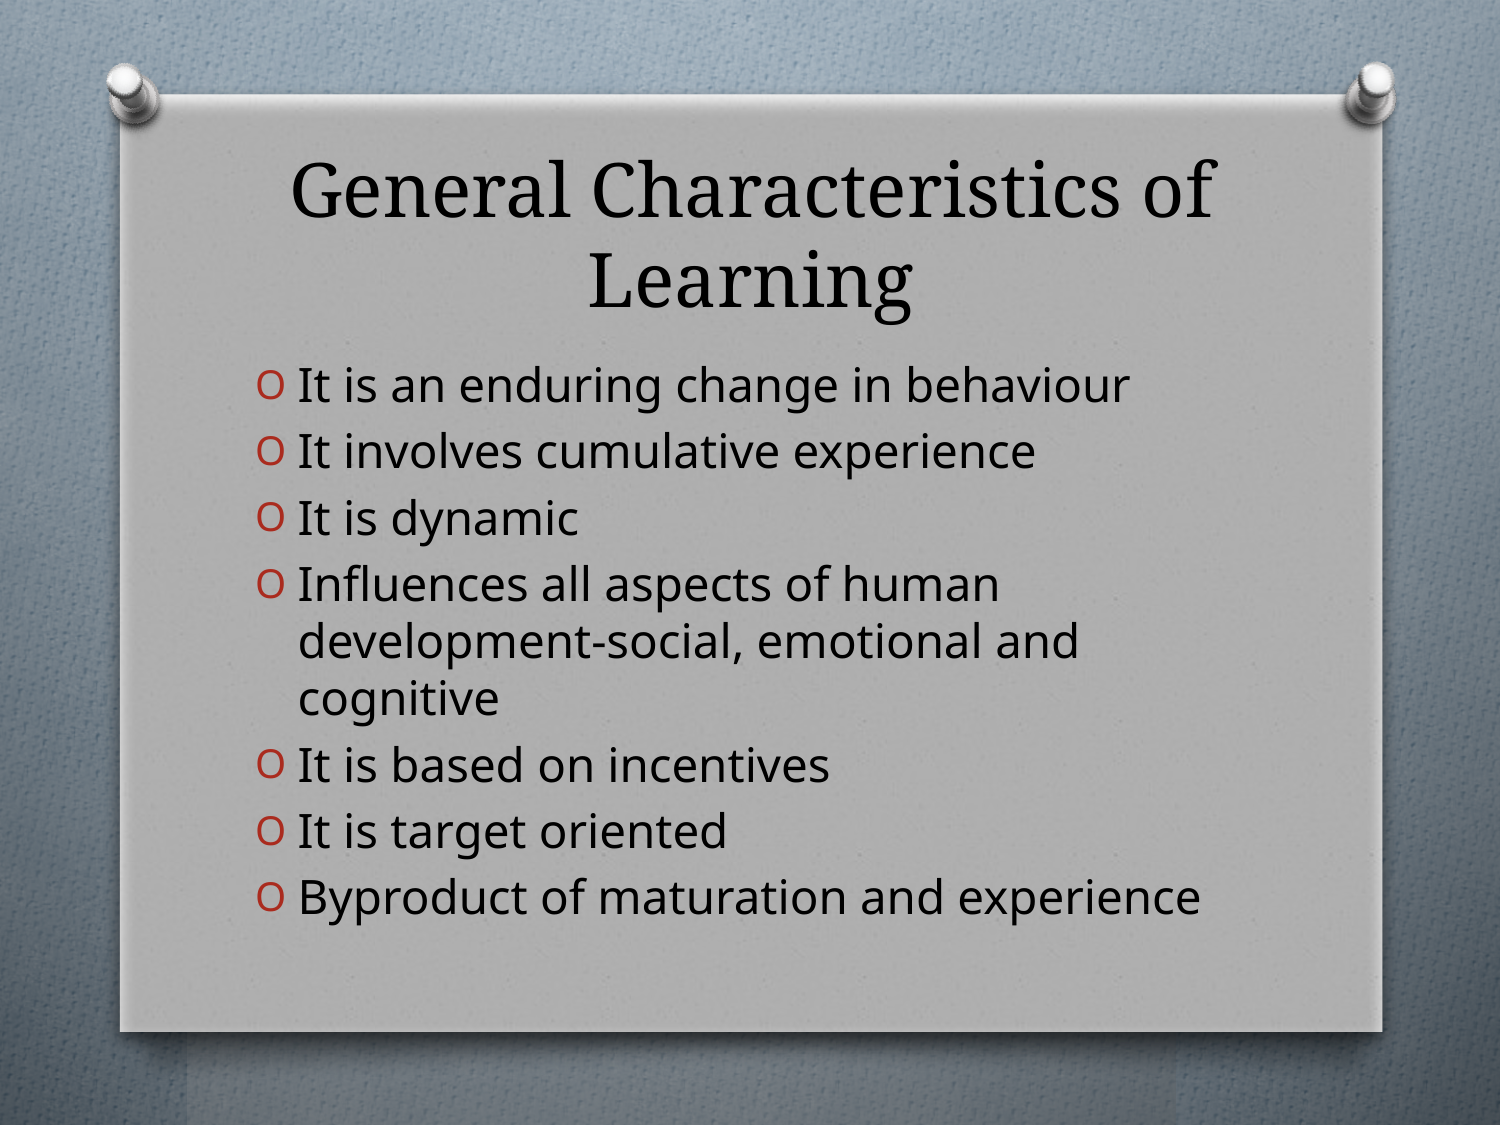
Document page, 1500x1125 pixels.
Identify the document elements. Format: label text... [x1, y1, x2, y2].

picture [1317, 35, 1439, 156]
title General Characteristics of Learning [179, 134, 1323, 332]
list It is an enduring change in behaviour It involves cumulative experience It is dynamic Influences all aspects of human development-social, emotional and cognitive It is based on incentives It is target oriented Byproduct of maturation and experience [240, 347, 1257, 939]
picture [75, 29, 198, 153]
